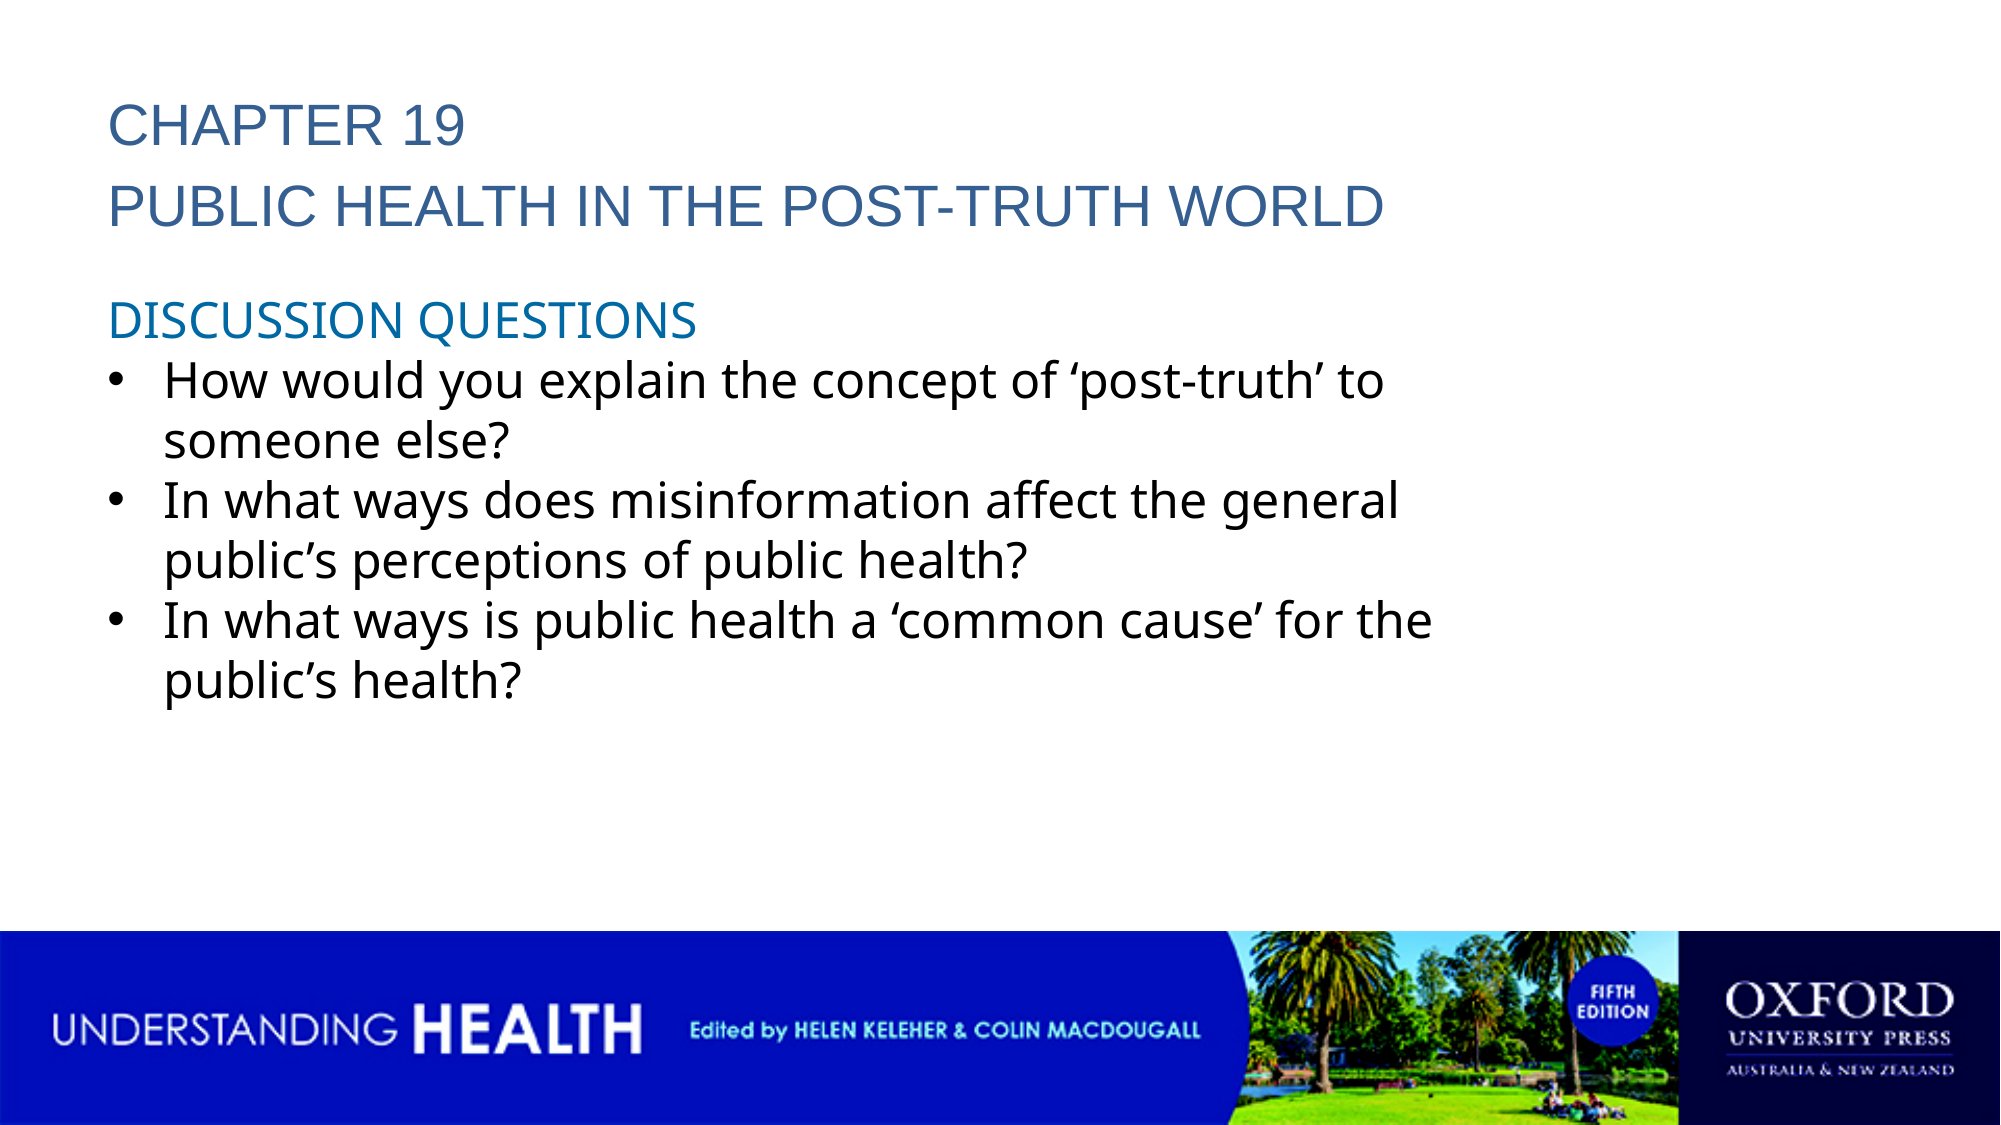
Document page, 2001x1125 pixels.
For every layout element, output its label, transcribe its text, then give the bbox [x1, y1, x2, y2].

text_box CHAPTER 19 PUBLIC HEALTH IN THE POST-TRUTH WORLD [92, 80, 1963, 337]
picture [0, 931, 2000, 1125]
text_box DISCUSSION QUESTIONS How would you explain the concept of ‘post-truth’ to someone else? In what ways does misinformation affect the general public’s perceptions of public health? In what ways is public health a ‘common cause’ for the public’s health? [92, 337, 1589, 716]
